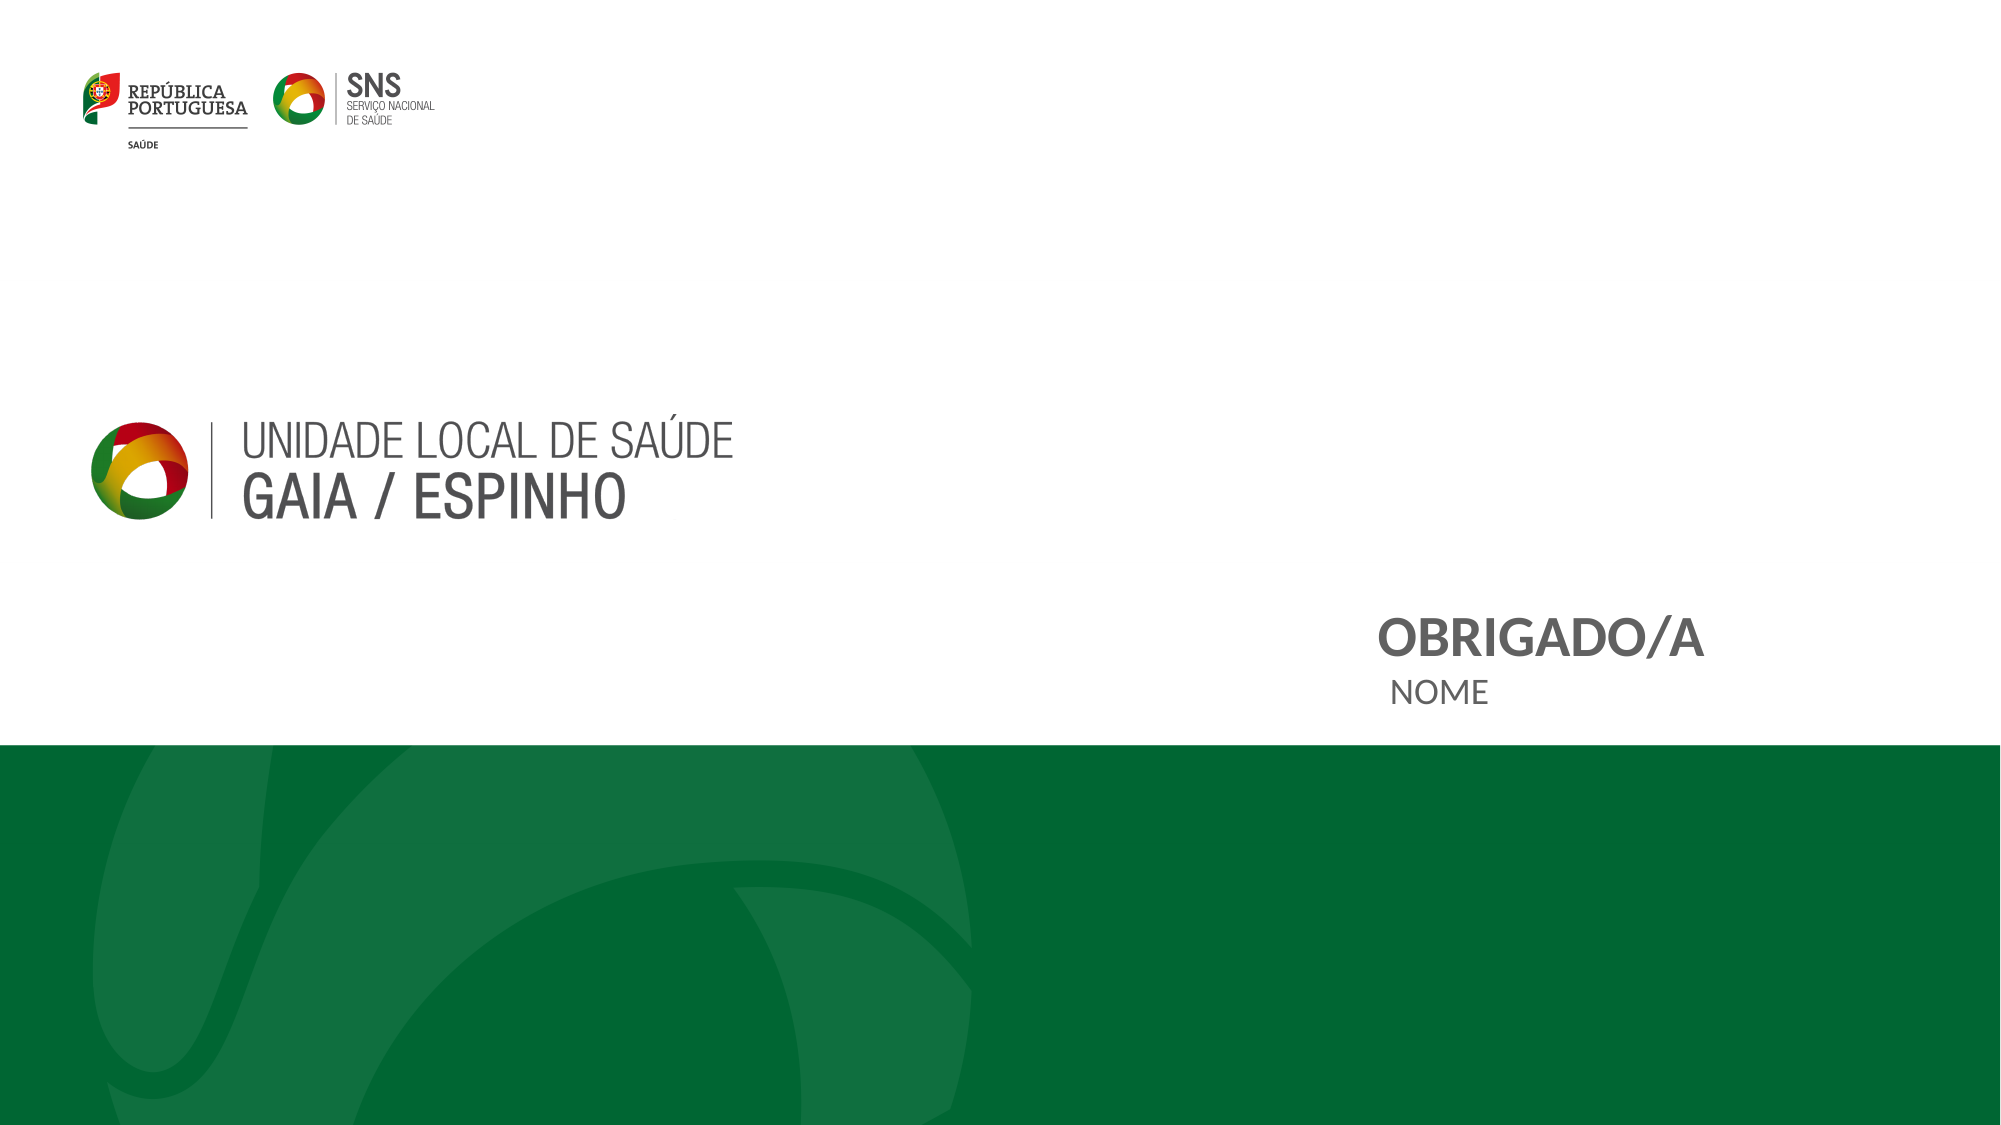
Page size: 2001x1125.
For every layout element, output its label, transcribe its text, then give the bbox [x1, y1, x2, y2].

text_box NOME [1375, 659, 1732, 720]
text_box OBRIGADO/A [1362, 590, 1793, 676]
picture [0, 0, 2001, 1125]
